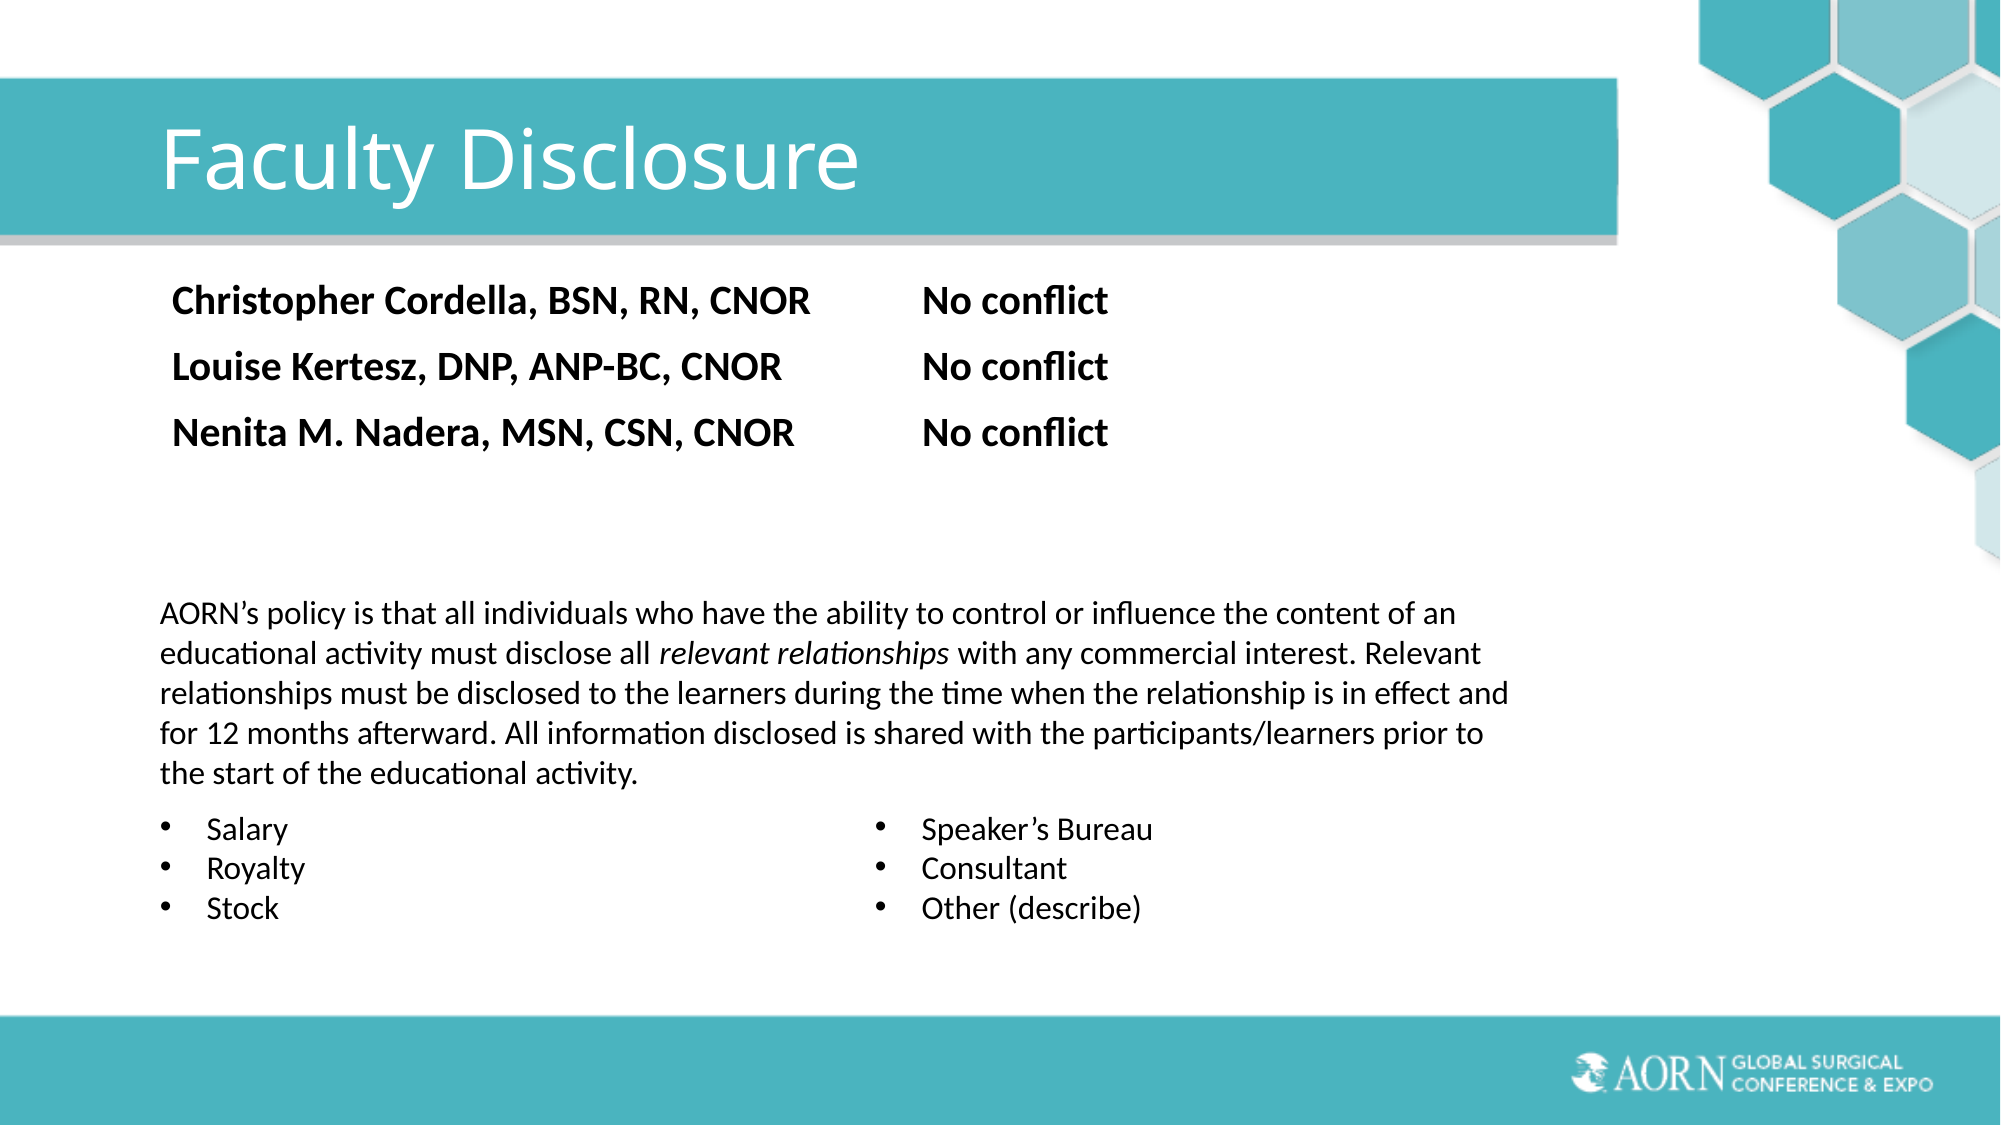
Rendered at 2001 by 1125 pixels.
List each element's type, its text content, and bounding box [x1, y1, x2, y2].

list Christopher Cordella, BSN, RN, CNOR No conflict Louise Kertesz, DNP, ANP-BC, CNOR No conflict Nenita M. Nadera, MSN, CSN, CNOR No conflict [157, 271, 1648, 535]
text_box Salary Royalty Stock Speaker’s Bureau Consultant Other (describe) [144, 799, 1605, 968]
picture [0, 0, 2001, 1125]
text_box AORN’s policy is that all individuals who have the ability to control or influence the content of an educational activity must disclose all relevant relationships with any commercial interest. Relevant relationships must be disclosed to the learners during the time when the relationship is in effect and for 12 months afterward. All information disclosed is shared with the participants/learners prior to the start of the educational activity. [145, 583, 1553, 800]
text_box [145, 800, 930, 940]
title Faculty Disclosure [145, 53, 1439, 272]
